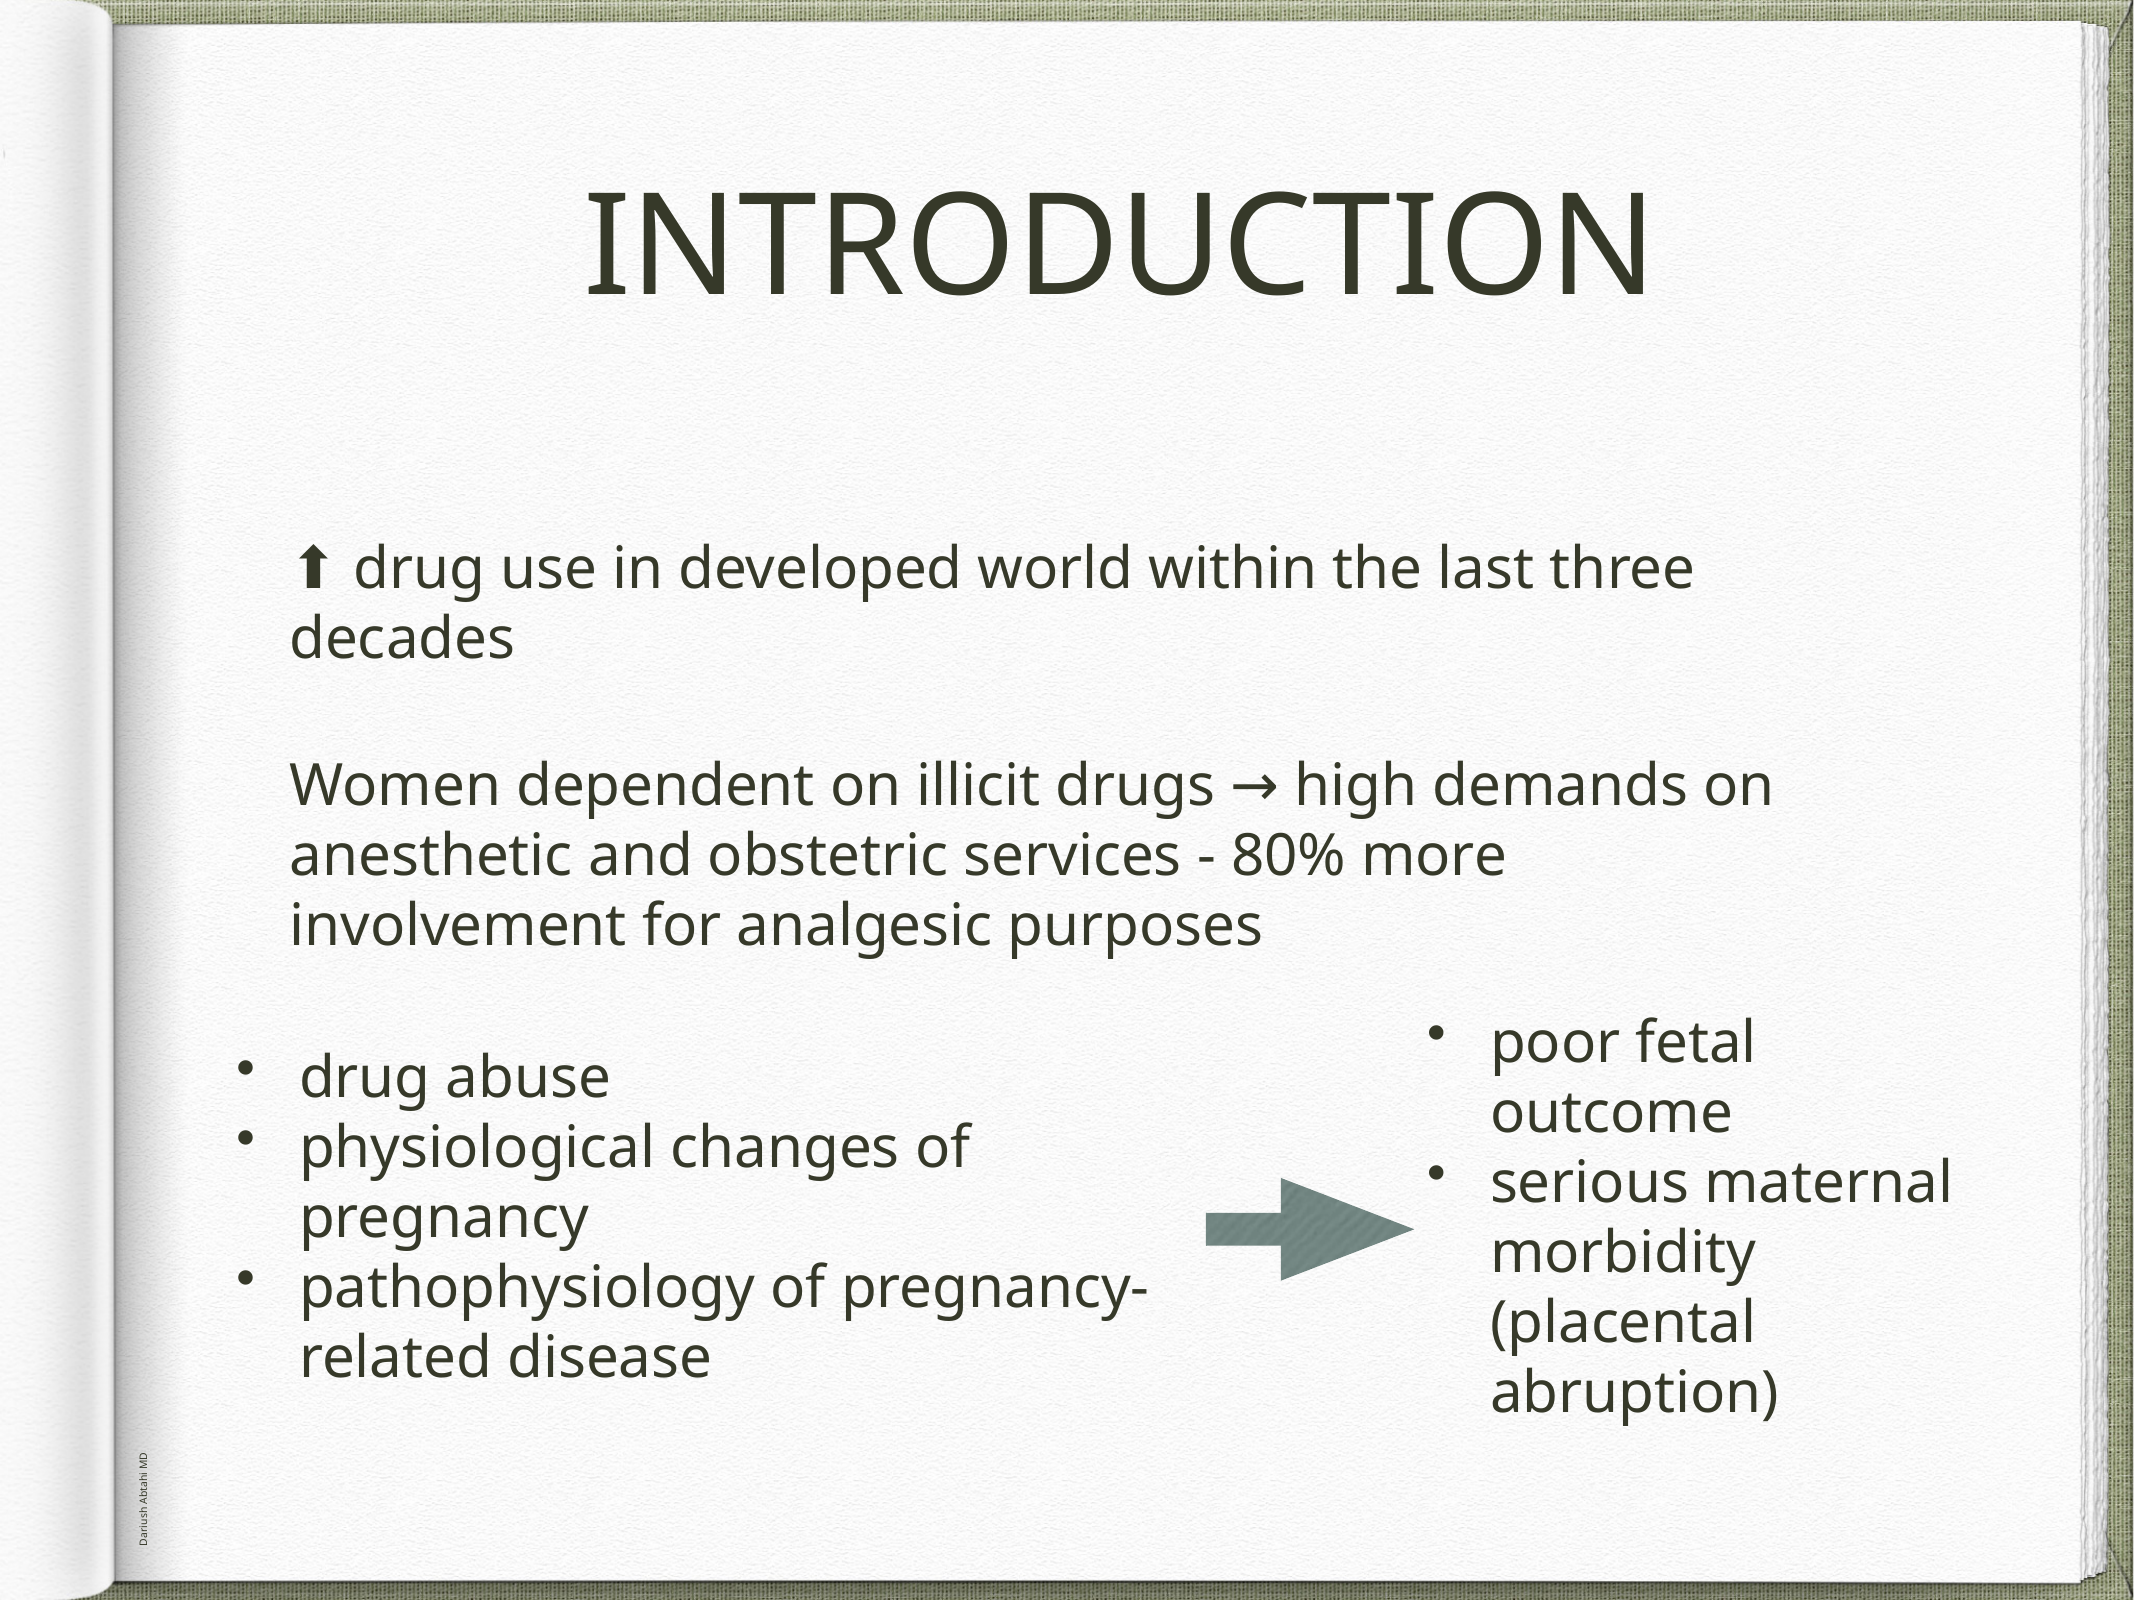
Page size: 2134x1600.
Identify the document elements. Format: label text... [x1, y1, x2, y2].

text_box [1205, 1177, 1415, 1281]
text_box drug abuse physiological changes of pregnancy pathophysiology of pregnancy-related disease [228, 1030, 1202, 1397]
text_box poor fetal outcome serious maternal morbidity (placental abruption) [1418, 995, 2014, 1433]
text_box ⬆︎ drug use in developed world within the last three decades [281, 521, 1852, 679]
title INTRODUCTION [334, 24, 1907, 451]
picture [0, 0, 2134, 1600]
text_box Women dependent on illicit drugs → high demands on anesthetic and obstetric services - 80% more involvement for analgesic purposes [281, 738, 1853, 966]
